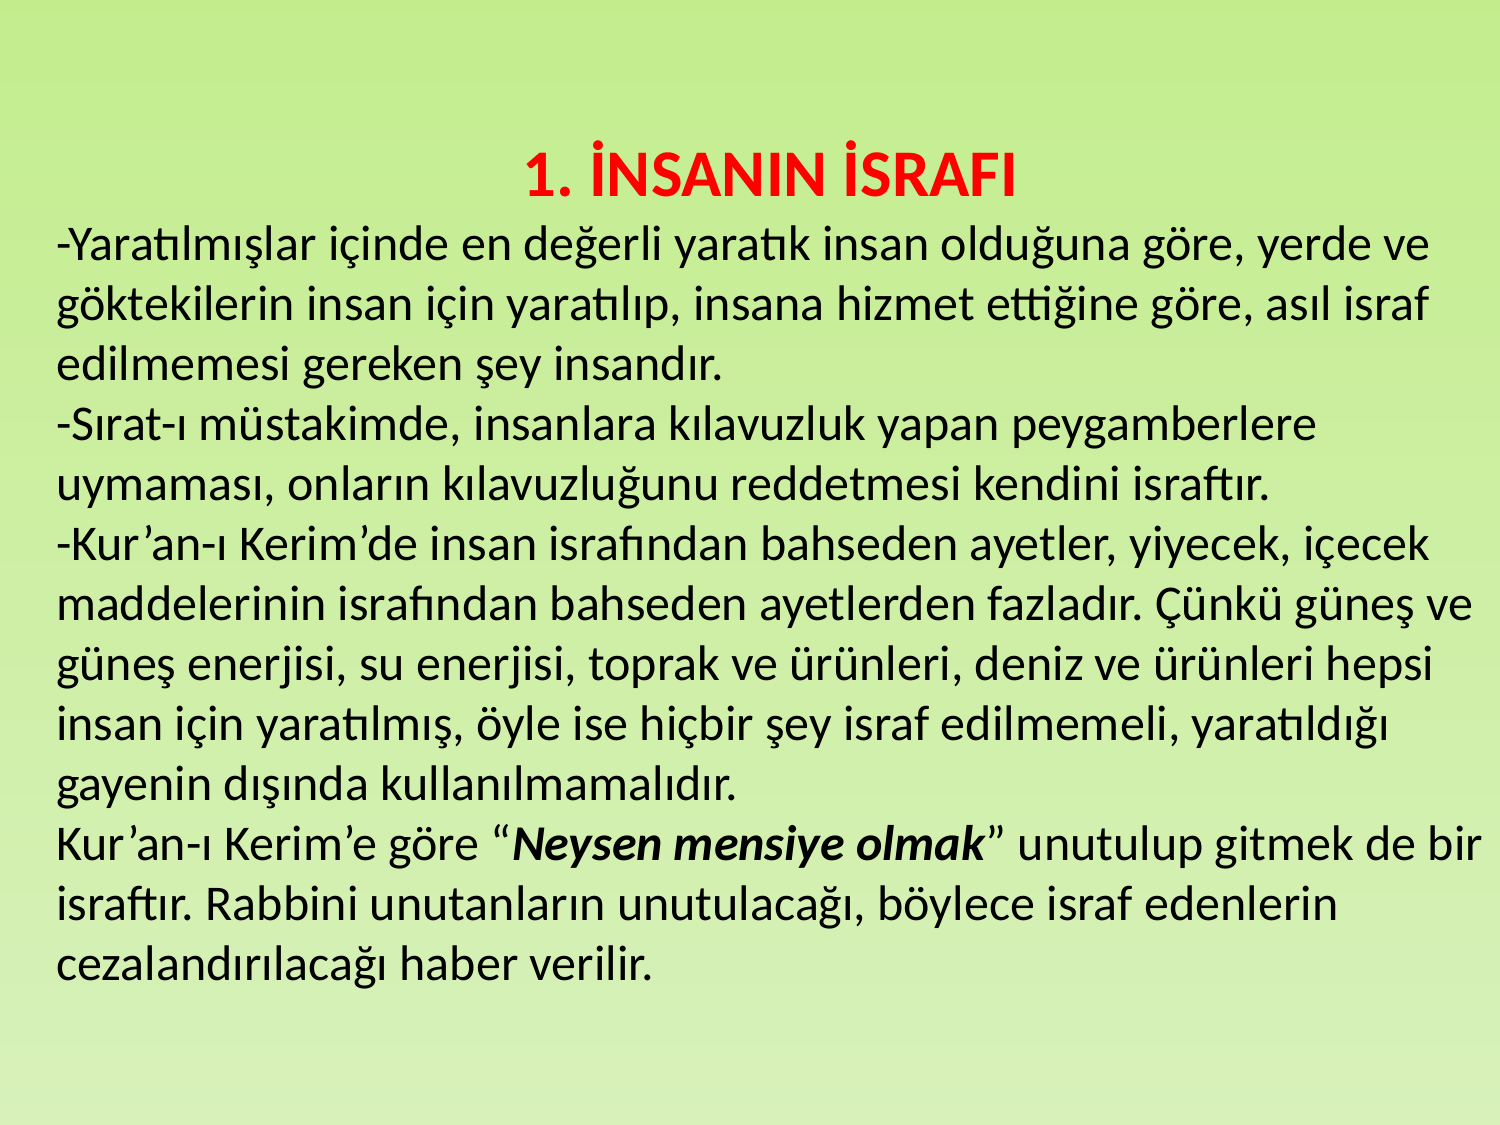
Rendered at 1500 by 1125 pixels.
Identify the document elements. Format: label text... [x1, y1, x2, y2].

text_box 1. İNSANIN İSRAFI -Yaratılmışlar içinde en değerli yaratık insan olduğuna göre, yerde ve göktekilerin insan için yaratılıp, insana hizmet ettiğine göre, asıl israf edilmemesi gereken şey insandır. -Sırat-ı müstakimde, insanlara kılavuzluk yapan peygamberlere uymaması, onların kılavuzluğunu reddetmesi kendini israftır. -Kur’an-ı Kerim’de insan israfından bahseden ayetler, yiyecek, içecek maddelerinin israfından bahseden ayetlerden fazladır. Çünkü güneş ve güneş enerjisi, su enerjisi, toprak ve ürünleri, deniz ve ürünleri hepsi insan için yaratılmış, öyle ise hiçbir şey israf edilmemeli, yaratıldığı gayenin dışında kullanılmamalıdır. Kur’an-ı Kerim’e göre “Neysen mensiye olmak” unutulup gitmek de bir israftır. Rabbini unutanların unutulacağı, böylece israf edenlerin cezalandırılacağı haber verilir. [41, 42, 1500, 998]
